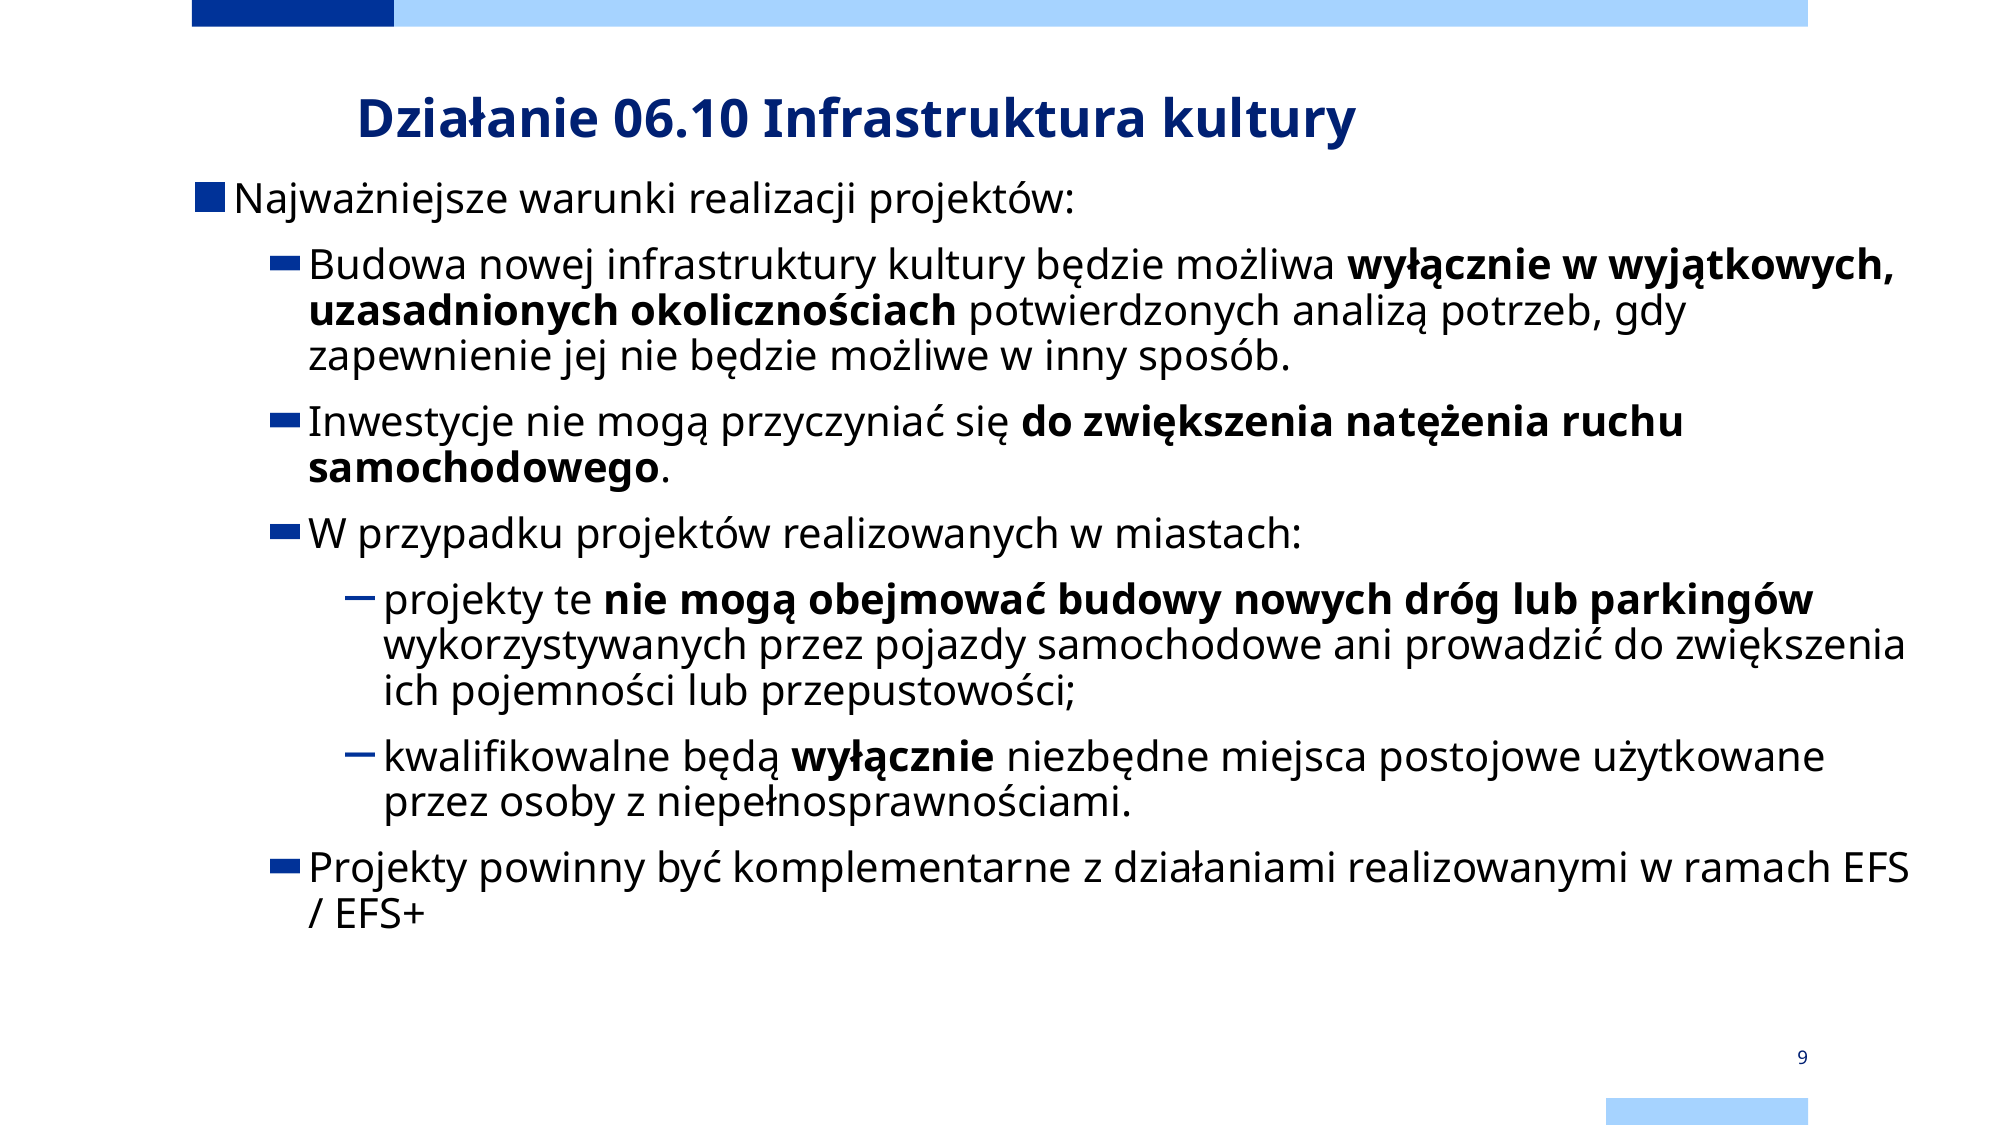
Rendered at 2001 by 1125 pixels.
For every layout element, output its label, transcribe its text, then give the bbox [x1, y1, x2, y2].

picture [270, 851, 300, 881]
slide_number 9 [1605, 1044, 1808, 1072]
picture [270, 516, 300, 547]
picture [270, 405, 300, 435]
picture [195, 182, 225, 212]
picture [345, 739, 375, 770]
picture [345, 583, 375, 613]
picture [270, 248, 300, 278]
title Działanie 06.10 Infrastruktura kultury [356, 80, 1643, 176]
list Najważniejsze warunki realizacji projektów: Budowa nowej infrastruktury kultury będzie możliwa wyłącznie w wyjątkowych, uzasadnionych okolicznościach potwierdzonych analizą potrzeb, gdy zapewnienie jej nie będzie możliwe w inny sposób. Inwestycje nie mogą przyczyniać się do zwiększenia natężenia ruchu samochodowego. W przypadku projektów realizowanych w miastach: projekty te nie mogą obejmować budowy nowych dróg lub parkingów wykorzystywanych przez pojazdy samochodowe ani prowadzić do zwiększenia ich pojemności lub przepustowości; kwalifikowalne będą wyłącznie niezbędne miejsca postojowe użytkowane przez osoby z niepełnosprawnościami. Projekty powinny być komplementarne z działaniami realizowanymi w ramach EFS / EFS+ [195, 176, 1915, 992]
